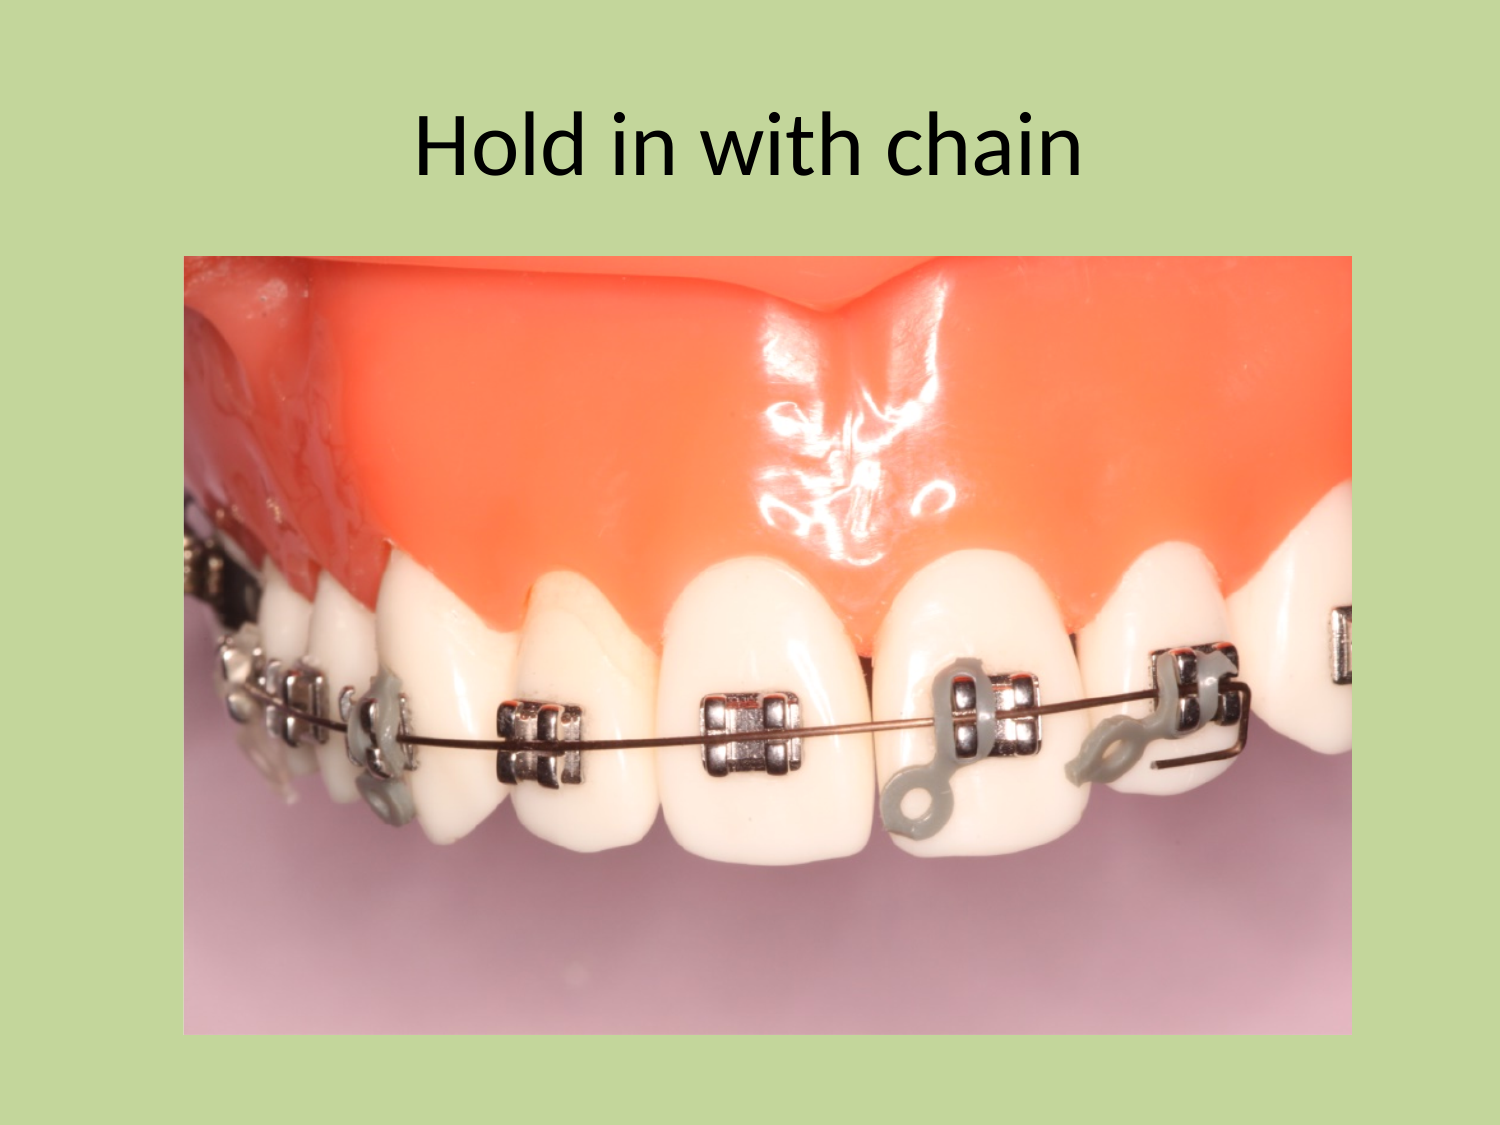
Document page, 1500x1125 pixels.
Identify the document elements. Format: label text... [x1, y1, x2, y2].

title Hold in with chain [75, 45, 1425, 233]
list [182, 255, 1353, 1036]
